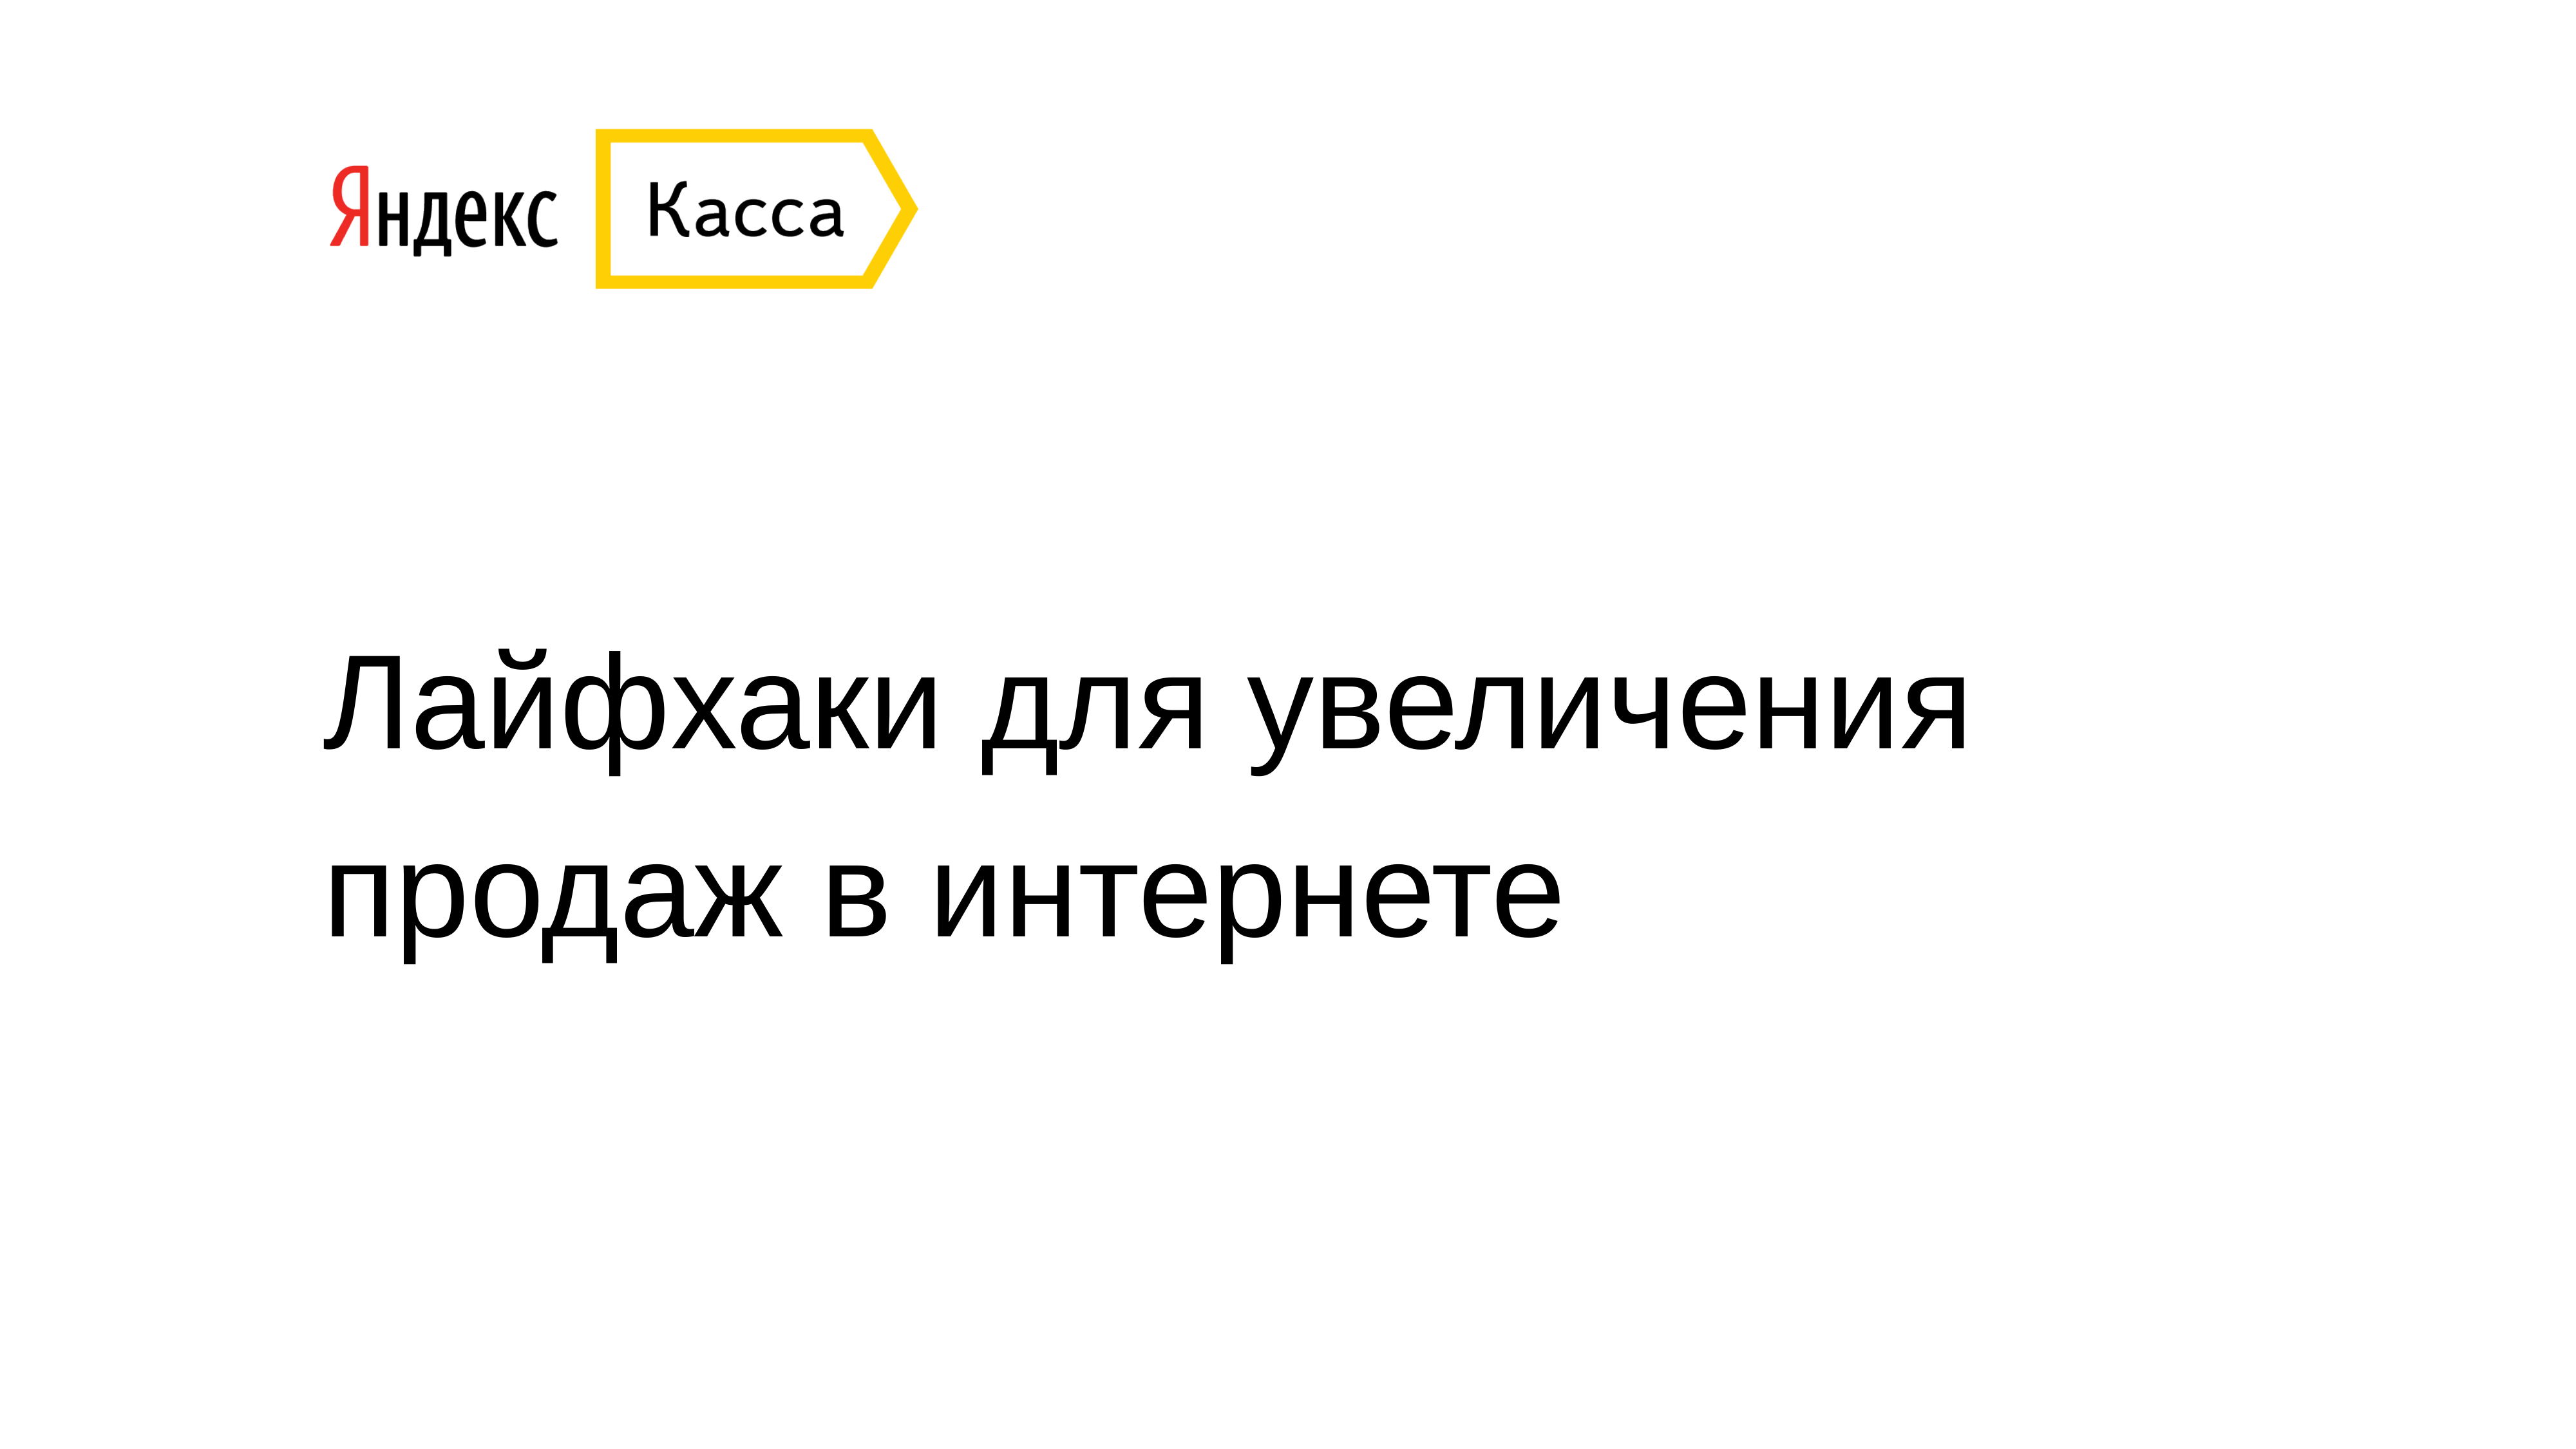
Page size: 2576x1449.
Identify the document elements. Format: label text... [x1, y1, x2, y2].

title Лайфхаки для увеличения продаж в интернете [323, 374, 2307, 1178]
picture [233, 0, 1020, 433]
